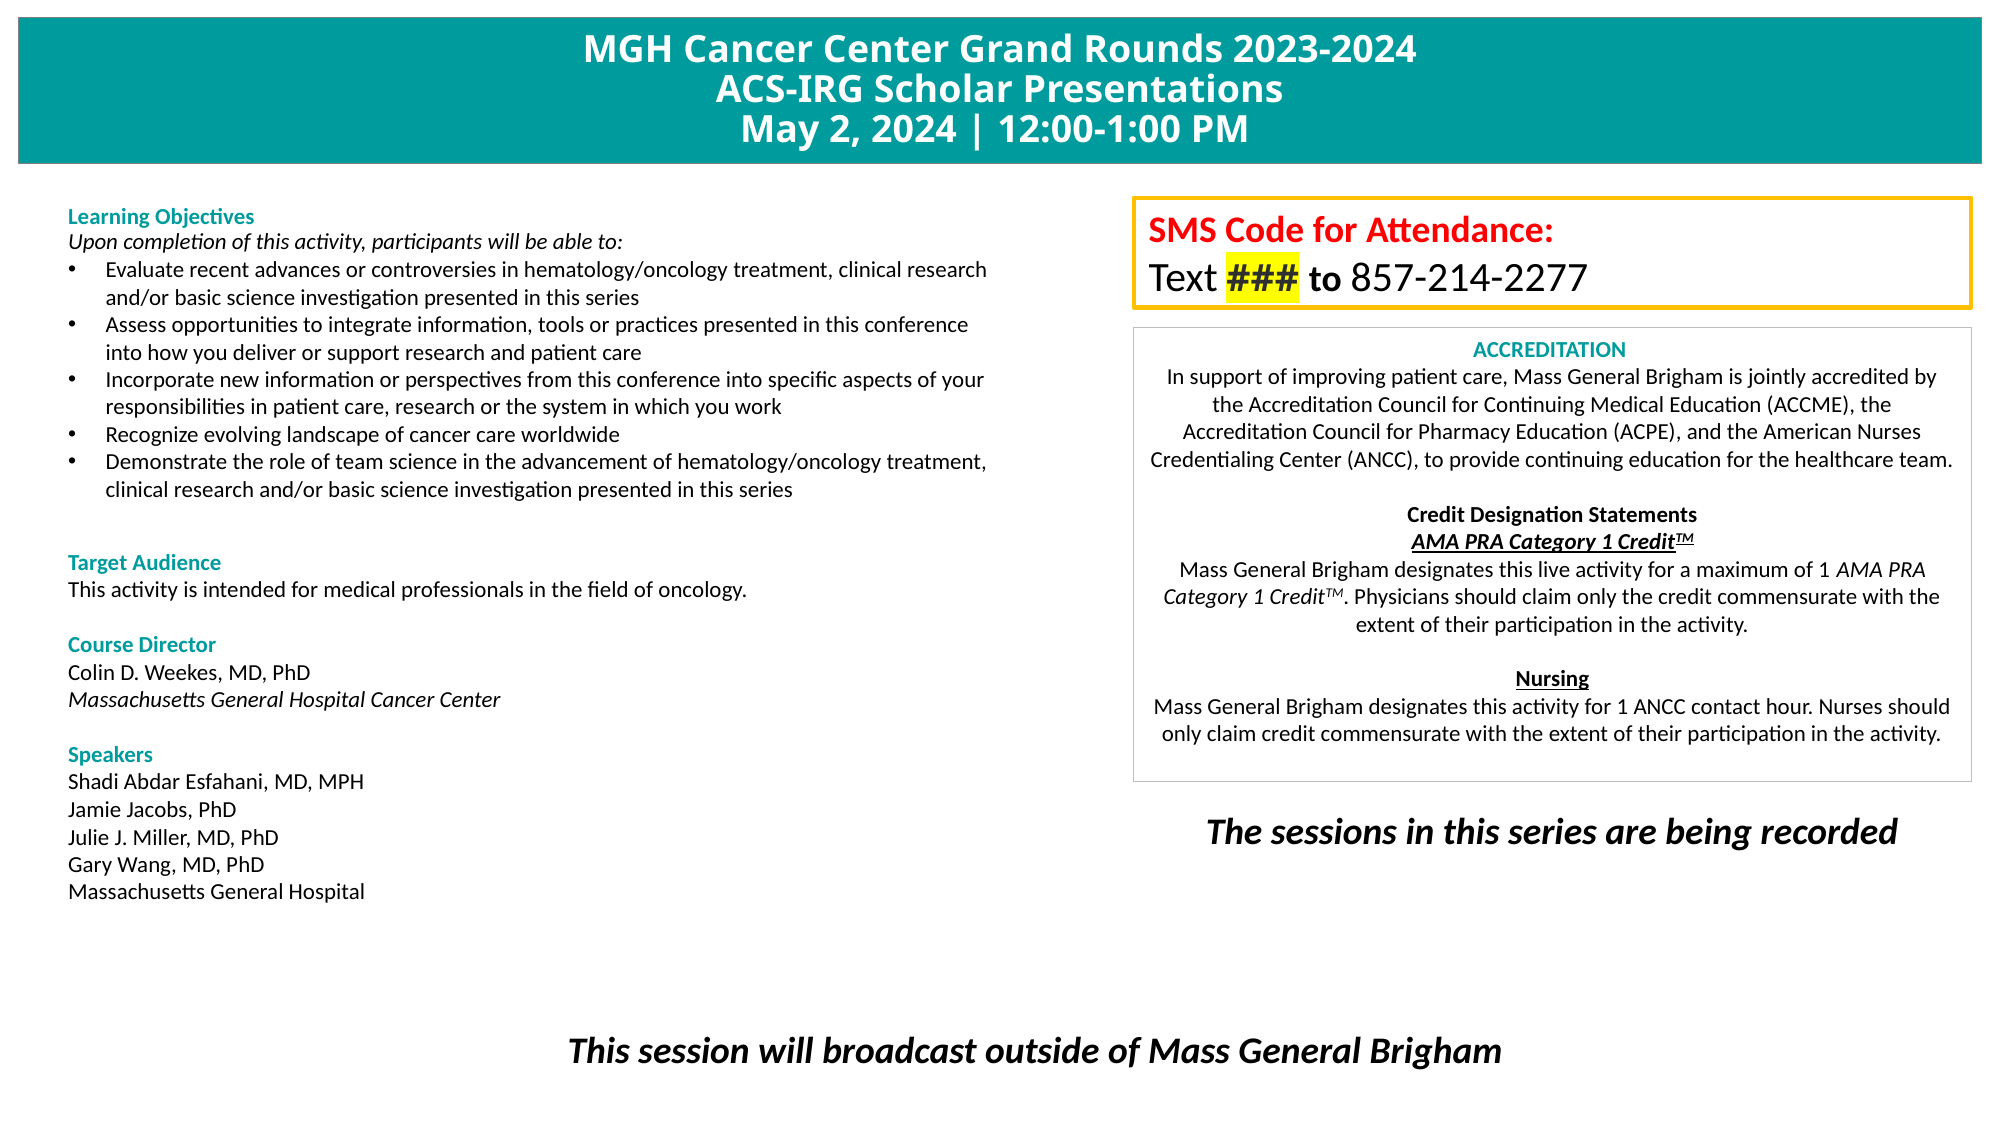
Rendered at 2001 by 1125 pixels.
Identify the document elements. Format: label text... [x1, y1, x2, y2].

text_box This session will broadcast outside of Mass General Brigham [552, 1018, 1553, 1079]
text_box The sessions in this series are being recorded [1133, 799, 1972, 860]
text_box MGH Cancer Center Grand Rounds 2023-2024 ACS-IRG Scholar Presentations May 2, 2024 | 12:00-1:00 PM [18, 17, 1982, 164]
text_box SMS Code for Attendance: Text ### to 857-214-2277 [1133, 197, 1972, 308]
text_box ACCREDITATION In support of improving patient care, Mass General Brigham is jointly accredited by the Accreditation Council for Continuing Medical Education (ACCME), the Accreditation Council for Pharmacy Education (ACPE), and the American Nurses Credentialing Center (ANCC), to provide continuing education for the healthcare team. Credit Designation Statements AMA PRA Category 1 CreditTM Mass General Brigham designates this live activity for a maximum of 1 AMA PRA Category 1 CreditTM. Physicians should claim only the credit commensurate with the extent of their participation in the activity. Nursing Mass General Brigham designates this activity for 1 ANCC contact hour. Nurses should only claim credit commensurate with the extent of their participation in the activity. [1133, 327, 1972, 782]
text_box Learning Objectives Upon completion of this activity, participants will be able to: Evaluate recent advances or controversies in hematology/oncology treatment, clinical research and/or basic science investigation presented in this series Assess opportunities to integrate information, tools or practices presented in this conference into how you deliver or support research and patient care Incorporate new information or perspectives from this conference into specific aspects of your responsibilities in patient care, research or the system in which you work Recognize evolving landscape of cancer care worldwide Demonstrate the role of team science in the advancement of hematology/oncology treatment, clinical research and/or basic science investigation presented in this series Target Audience This activity is intended for medical professionals in the field of oncology. Course Director Colin D. Weekes, MD, PhD Massachusetts General Hospital Cancer Center Speakers Shadi Abdar Esfahani, MD, MPH Jamie Jacobs, PhD Julie J. Miller, MD, PhD Gary Wang, MD, PhD Massachusetts General Hospital [53, 197, 1011, 1071]
